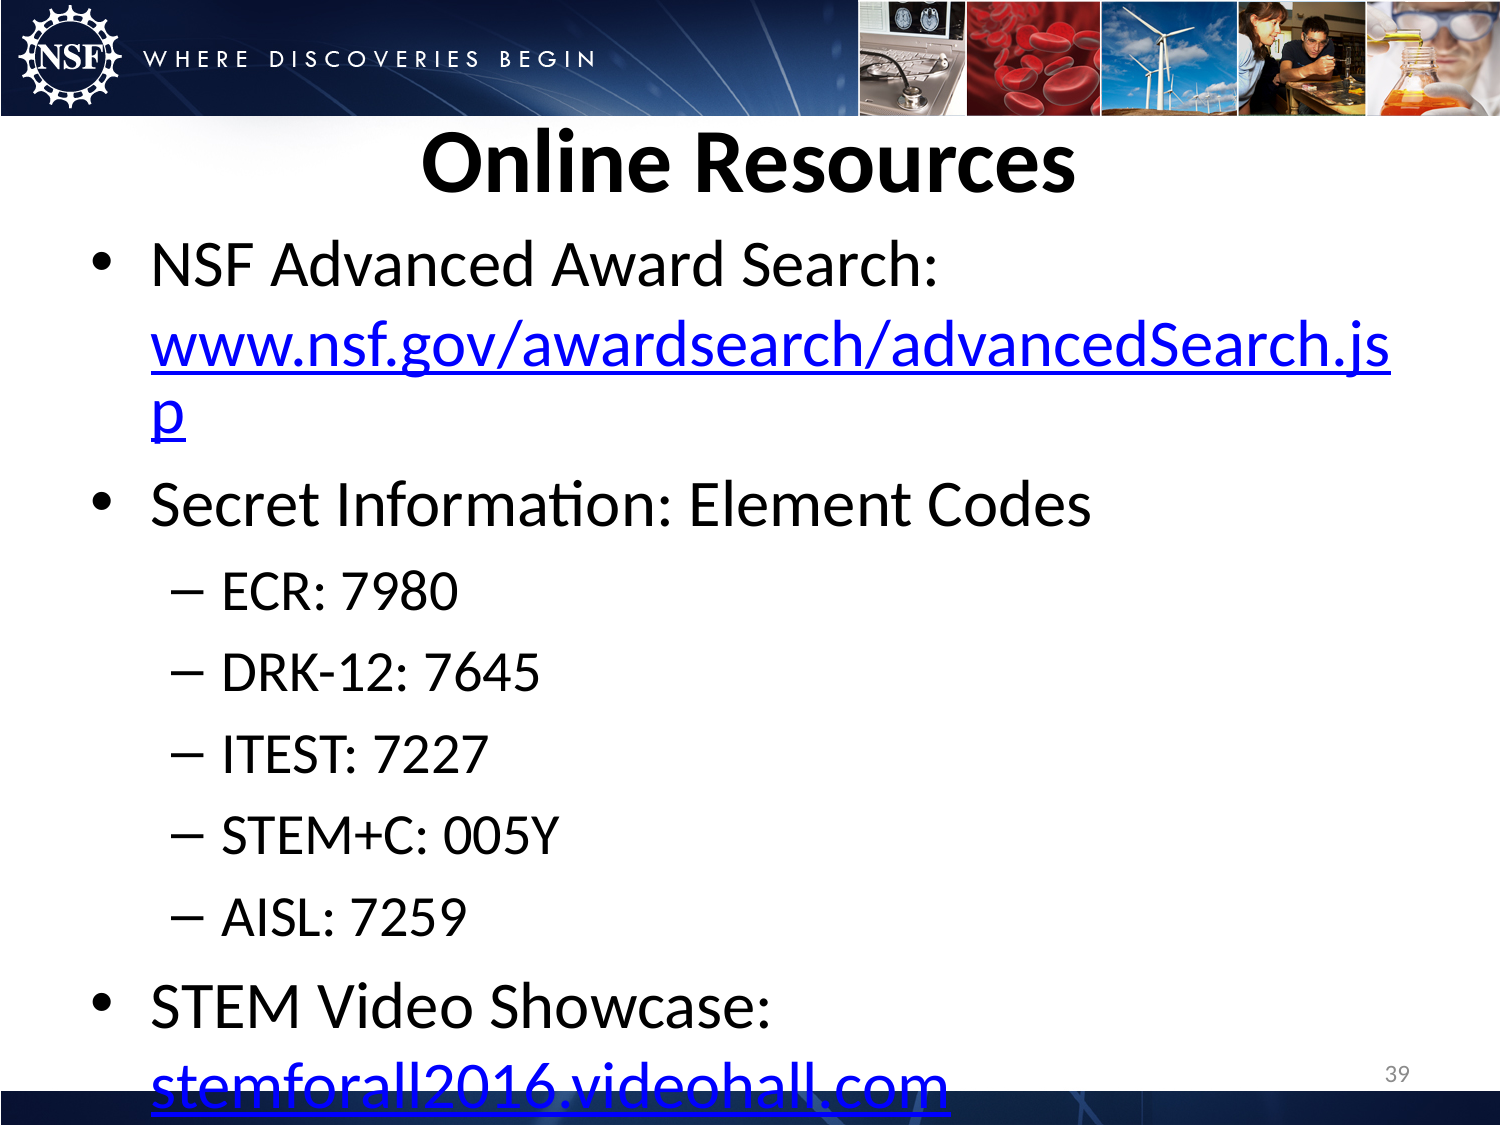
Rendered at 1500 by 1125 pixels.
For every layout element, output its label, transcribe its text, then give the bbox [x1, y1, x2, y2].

list NSF Advanced Award Search: www.nsf.gov/awardsearch/advancedSearch.jsp Secret Information: Element Codes ECR: 7980 DRK-12: 7645 ITEST: 7227 STEM+C: 005Y AISL: 7259 STEM Video Showcase: stemforall2016.videohall.com [75, 212, 1425, 1075]
picture [1, 0, 1500, 1125]
title Online Resources [75, 87, 1425, 212]
slide_number 39 [1074, 1042, 1425, 1103]
